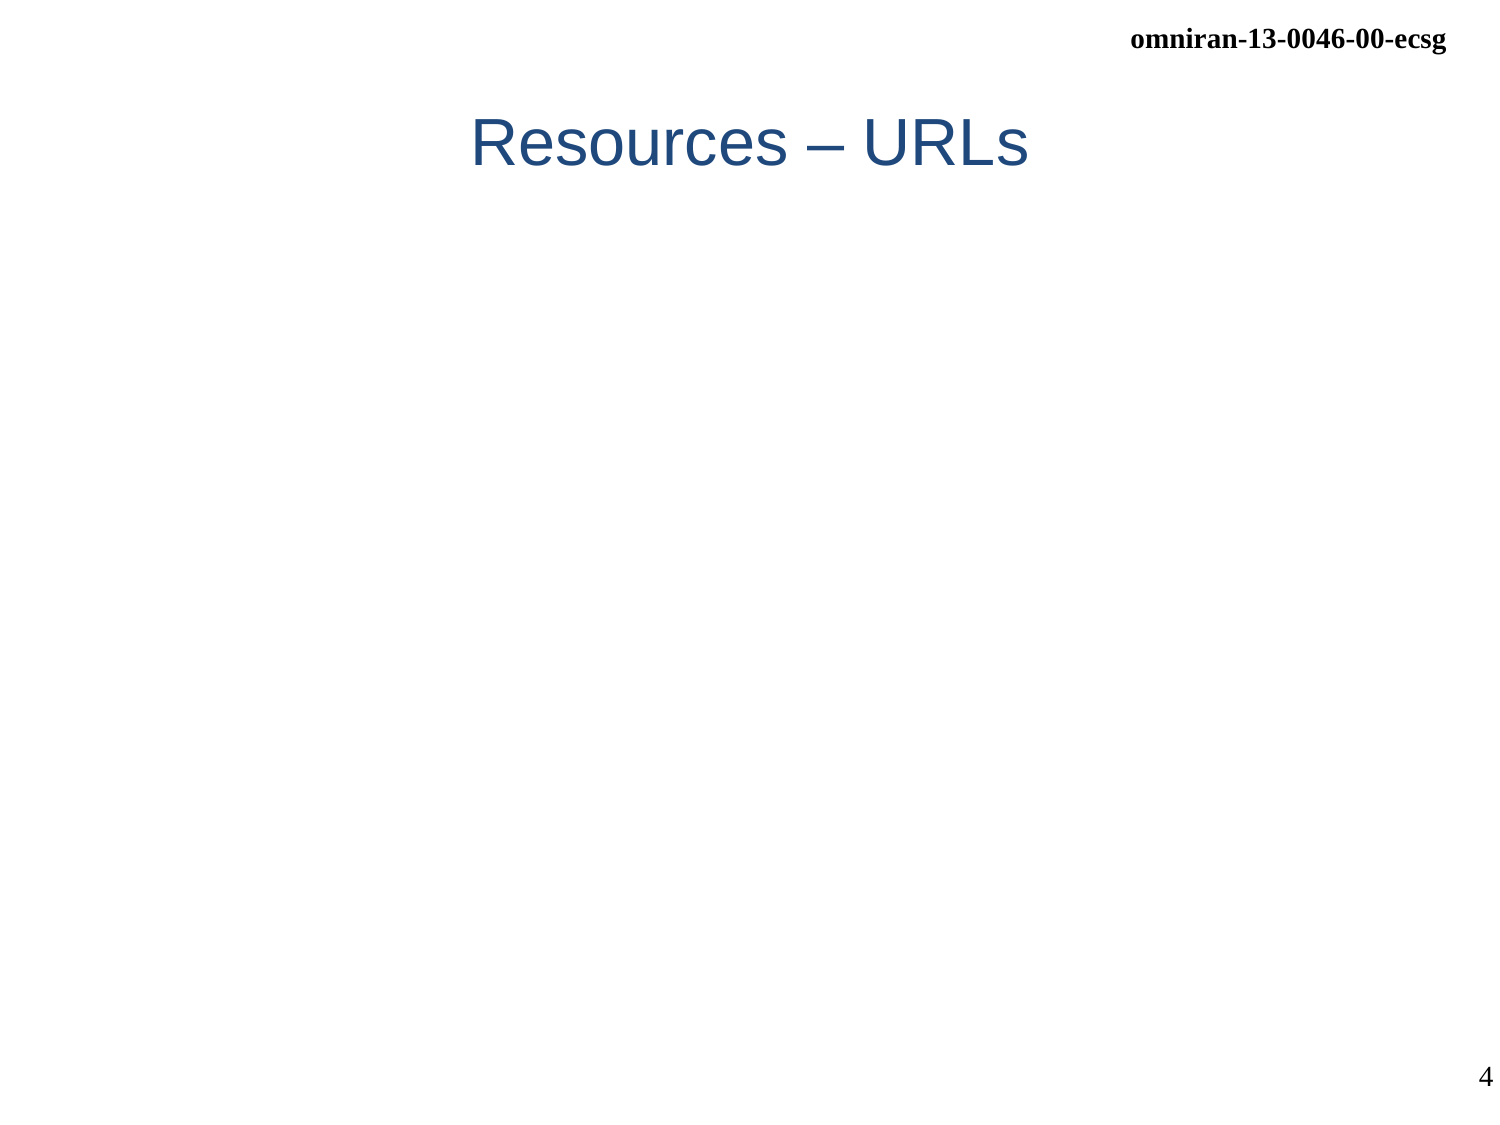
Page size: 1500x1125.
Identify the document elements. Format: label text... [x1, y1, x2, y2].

title Resources – URLs [75, 45, 1425, 233]
